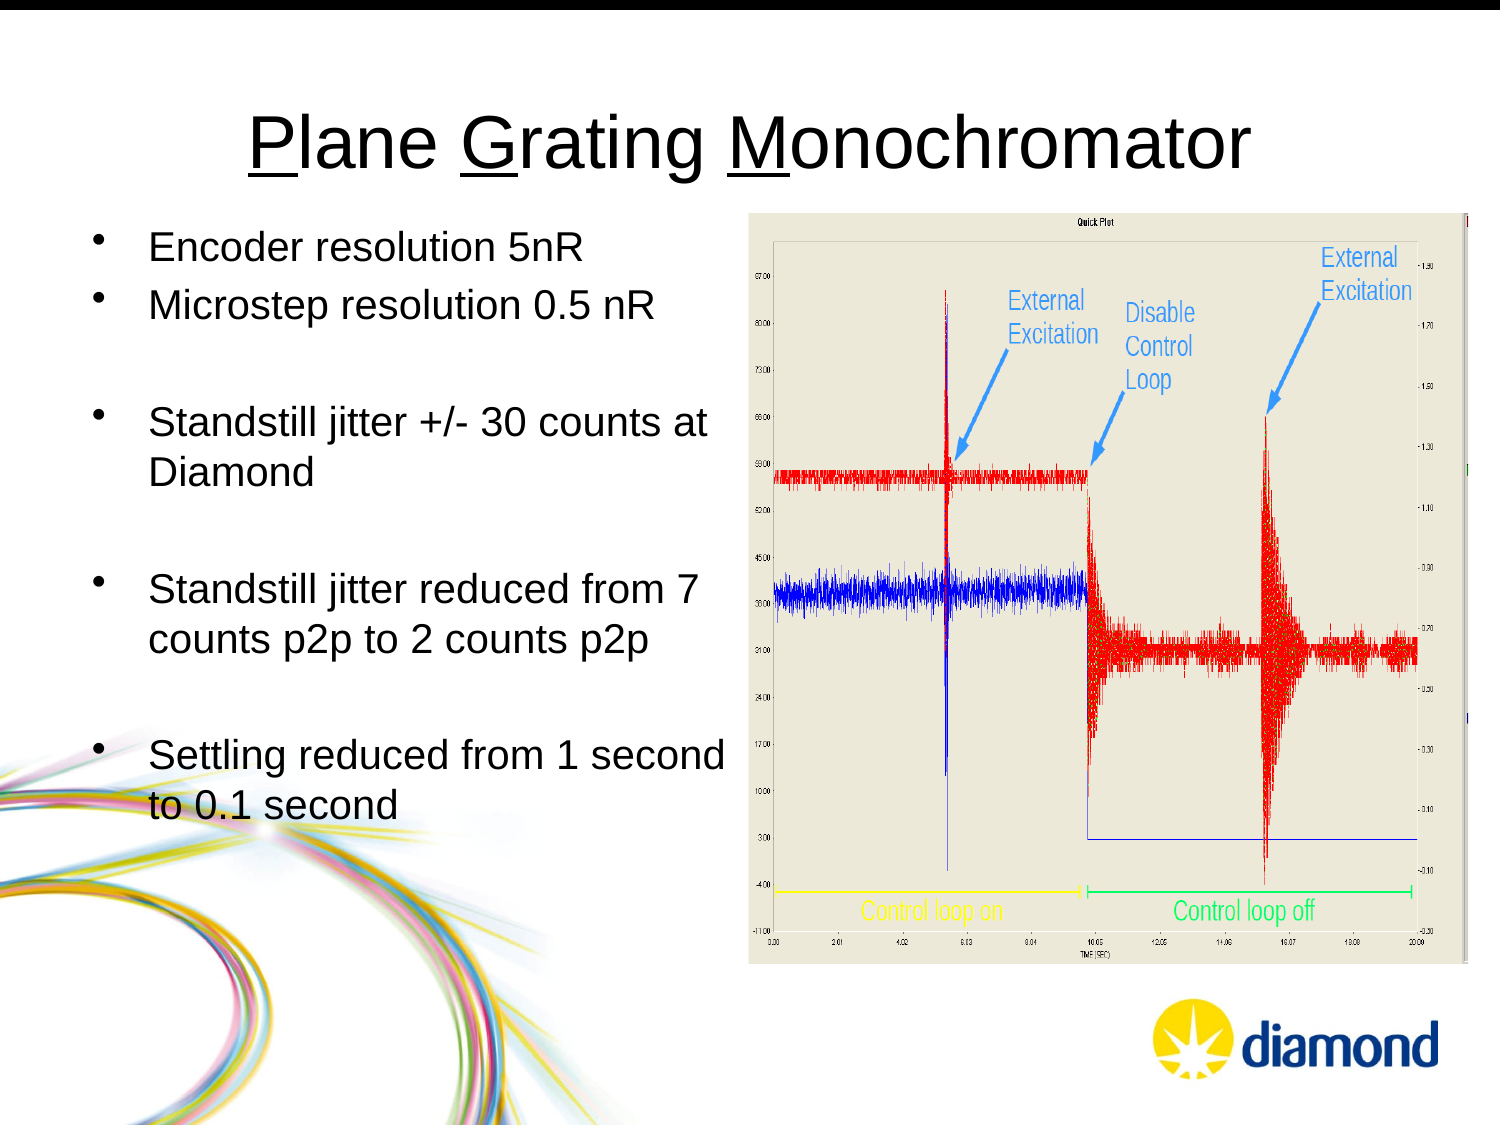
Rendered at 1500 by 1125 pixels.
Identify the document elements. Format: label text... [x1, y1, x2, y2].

text_box [0, 0, 1500, 10]
title Plane Grating Monochromator [74, 44, 1426, 233]
picture [0, 211, 1469, 1125]
list Encoder resolution 5nR Microstep resolution 0.5 nR Standstill jitter +/- 30 counts at Diamond Standstill jitter reduced from 7 counts p2p to 2 counts p2p Settling reduced from 1 second to 0.1 second [76, 211, 746, 955]
